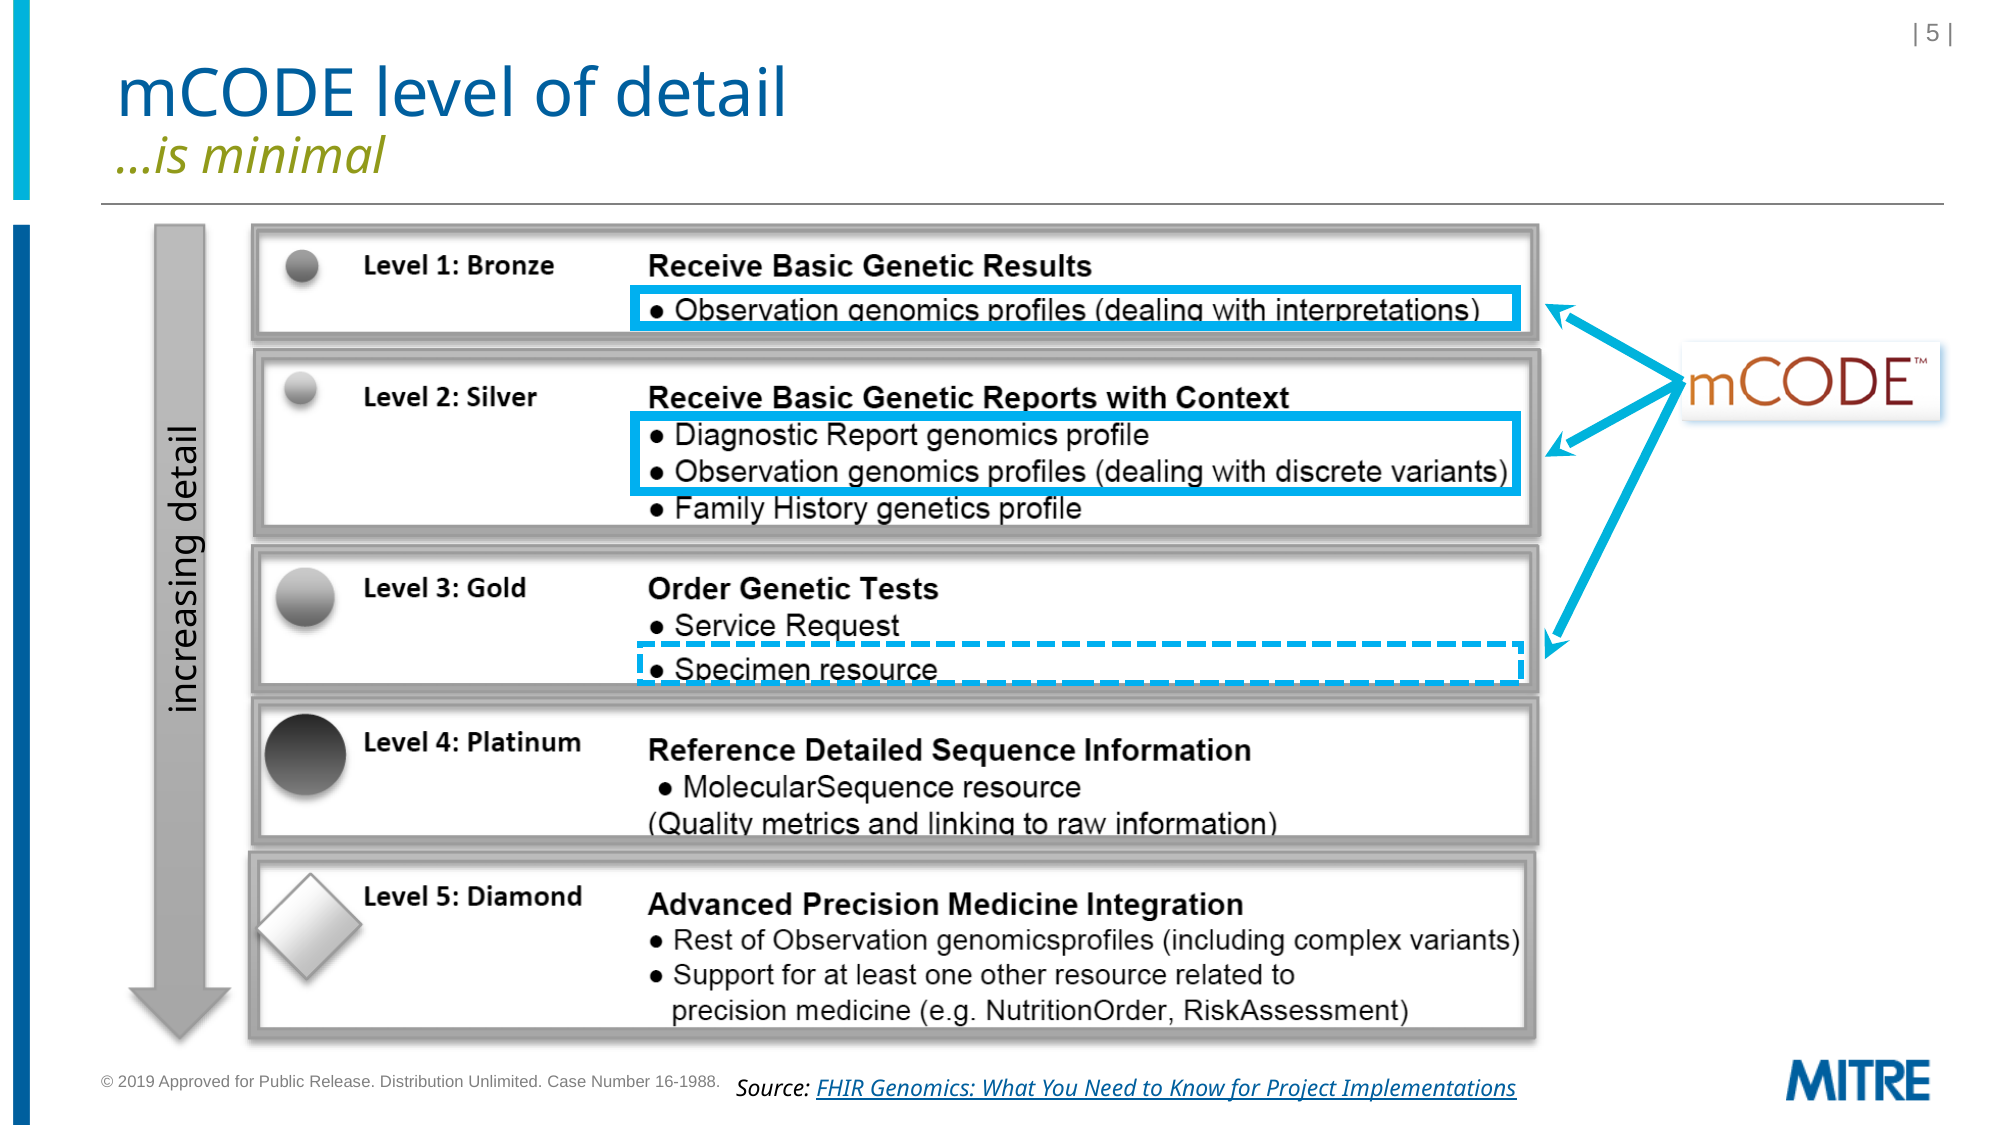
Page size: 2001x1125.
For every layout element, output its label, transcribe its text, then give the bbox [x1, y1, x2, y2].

text_box Source: FHIR Genomics: What You Need to Know for Project Implementations [728, 1065, 1525, 1112]
picture [101, 216, 1568, 1063]
picture [1786, 1056, 1933, 1110]
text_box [1544, 303, 1682, 381]
title mCODE level of detail …is minimal [101, 60, 1945, 184]
footer © 2019 Approved for Public Release. Distribution Unlimited. Case Number 16-1988. [101, 1063, 1338, 1100]
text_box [1544, 381, 1682, 660]
slide_number | 5 | [1685, 9, 1976, 51]
picture [1682, 342, 1940, 421]
